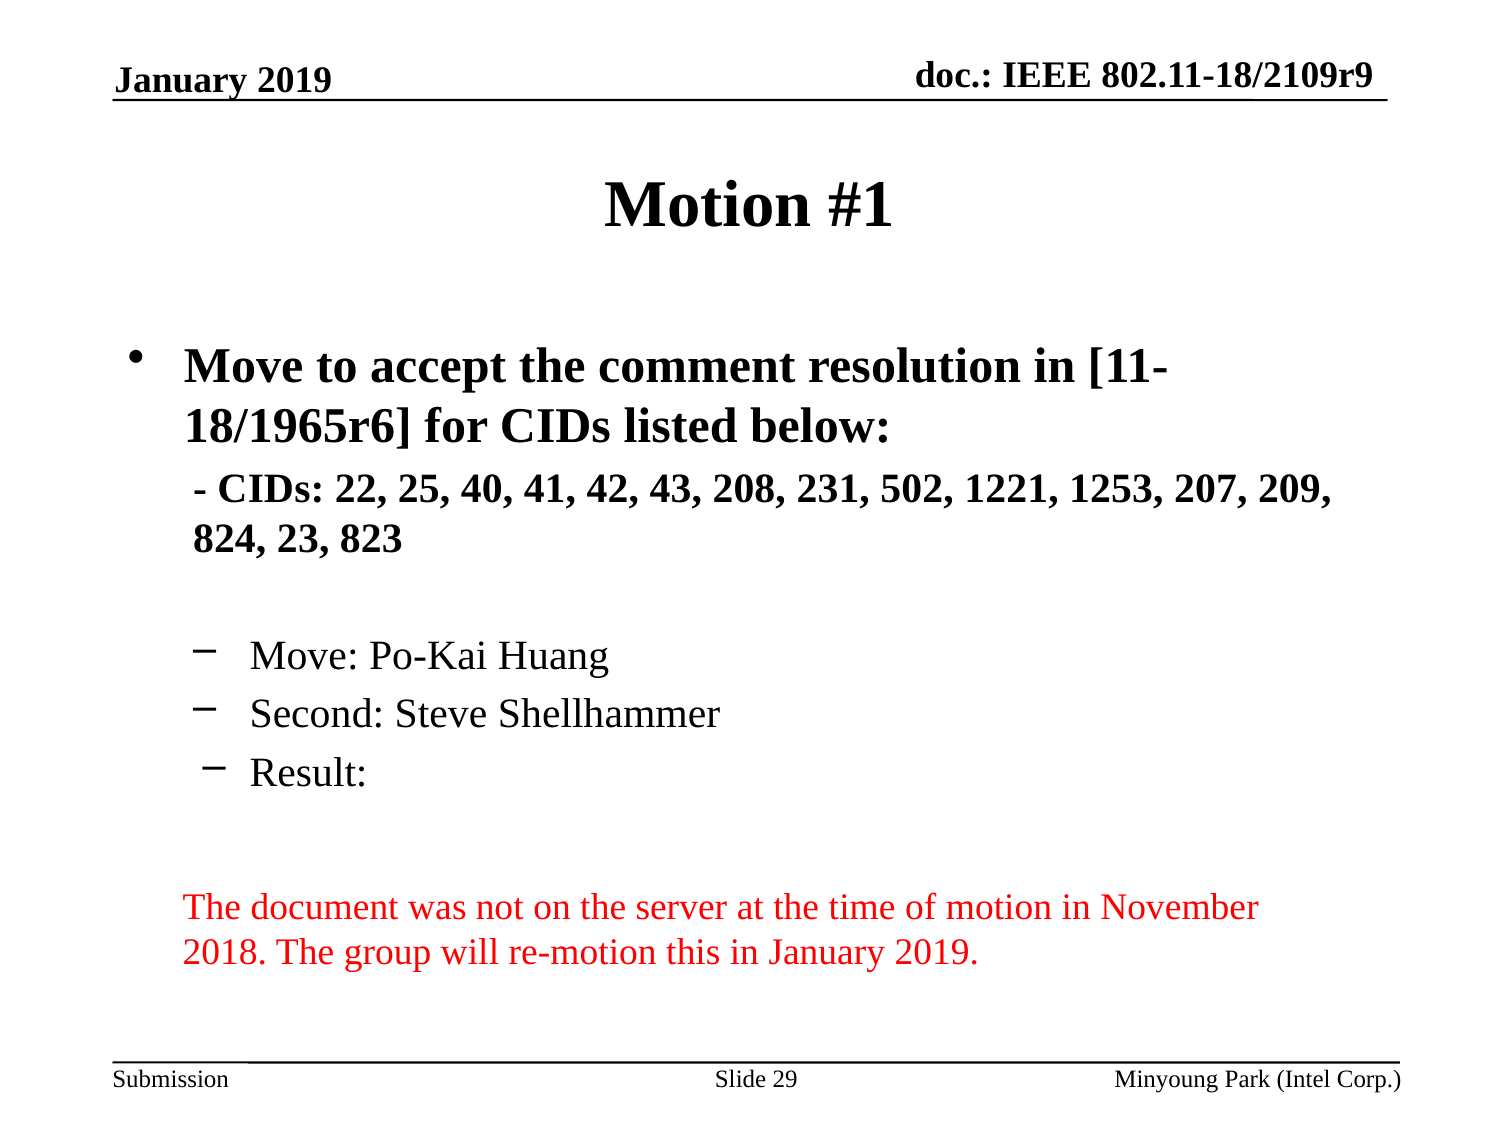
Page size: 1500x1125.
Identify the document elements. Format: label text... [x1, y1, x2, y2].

text_box The document was not on the server at the time of motion in November 2018. The group will re-motion this in January 2019. [167, 874, 1345, 980]
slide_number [114, 54, 335, 101]
title Motion #1 [112, 112, 1388, 288]
list Move to accept the comment resolution in [11-18/1965r6] for CIDs listed below: - CIDs: 22, 25, 40, 41, 42, 43, 208, 231, 502, 1221, 1253, 207, 209, 824, 23, 823 Move: Po-Kai Huang Second: Steve Shellhammer Result: [112, 324, 1388, 1000]
footer Minyoung Park (Intel Corp.) [949, 1061, 1402, 1093]
slide_number Slide 29 [712, 1061, 800, 1093]
